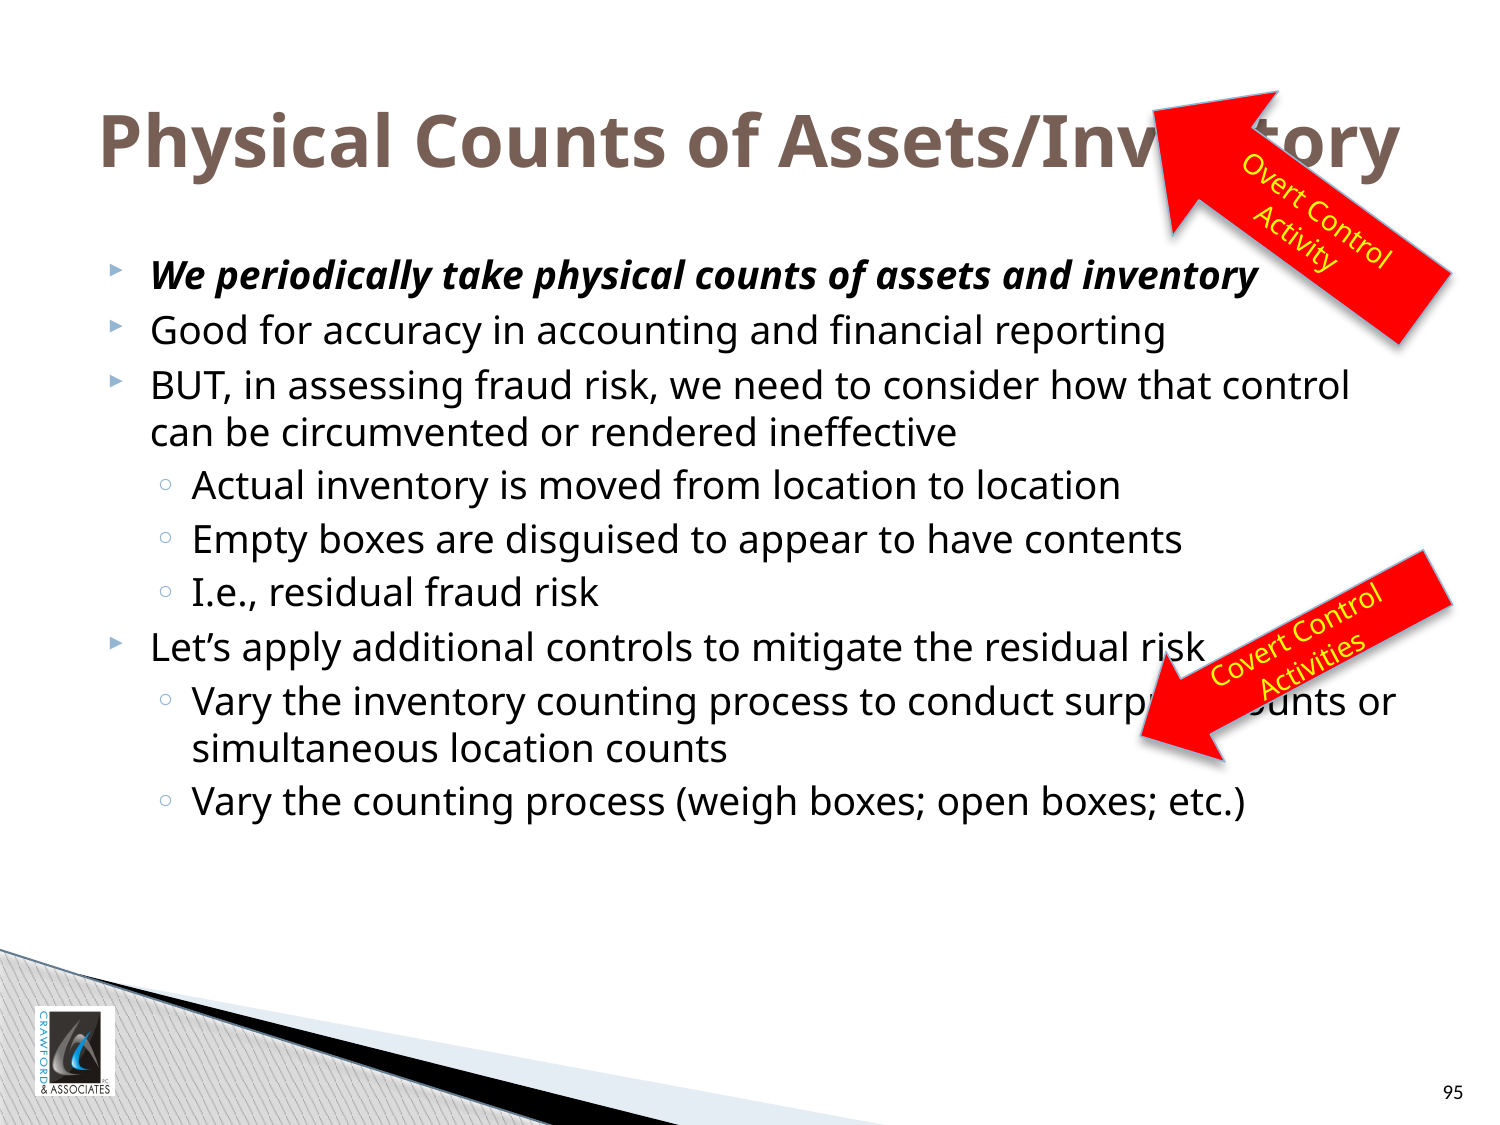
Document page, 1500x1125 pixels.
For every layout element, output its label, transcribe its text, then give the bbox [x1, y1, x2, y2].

text_box Overt Control Activity [1152, 90, 1453, 347]
title Physical Counts of Assets/Inventory [75, 45, 1425, 233]
picture [35, 1006, 115, 1096]
text_box Covert Control Activities [1139, 549, 1454, 763]
slide_number 95 [1418, 1051, 1479, 1112]
list We periodically take physical counts of assets and inventory Good for accuracy in accounting and financial reporting BUT, in assessing fraud risk, we need to consider how that control can be circumvented or rendered ineffective Actual inventory is moved from location to location Empty boxes are disguised to appear to have contents I.e., residual fraud risk Let’s apply additional controls to mitigate the residual risk Vary the inventory counting process to conduct surprise counts or simultaneous location counts Vary the counting process (weigh boxes; open boxes; etc.) [75, 243, 1425, 986]
